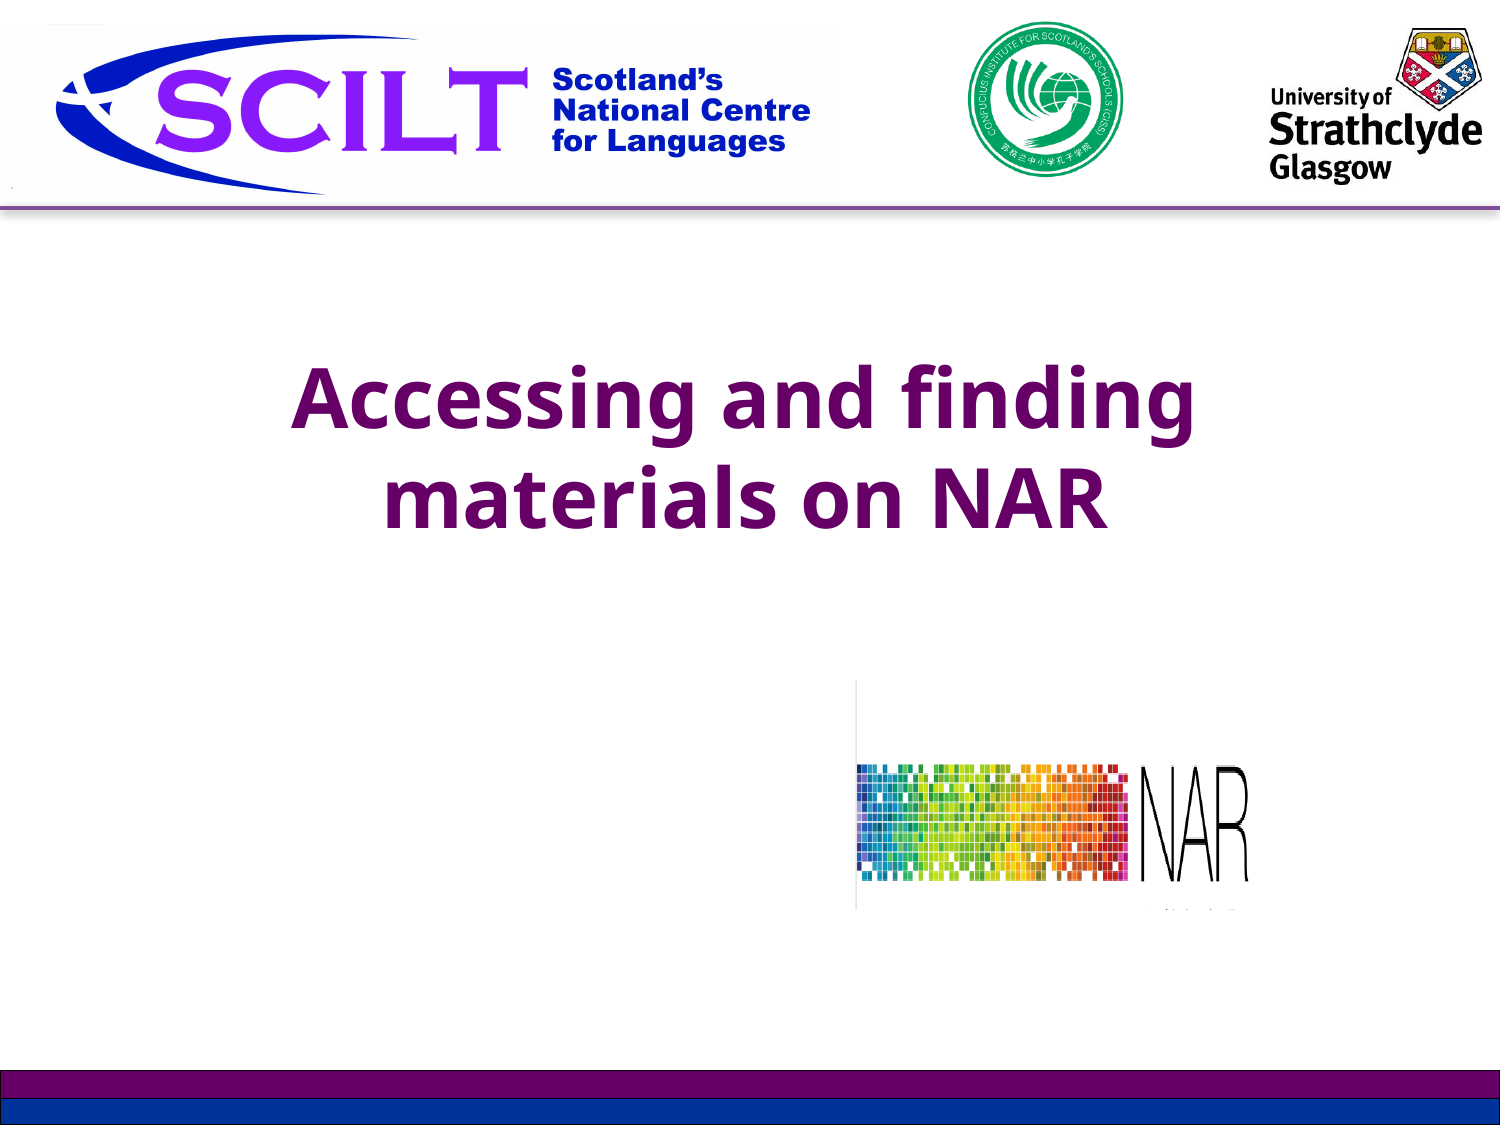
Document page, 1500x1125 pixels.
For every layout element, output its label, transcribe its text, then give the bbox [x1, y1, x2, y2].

picture [855, 680, 1288, 910]
picture [1269, 28, 1482, 185]
picture [950, 3, 1140, 193]
picture [0, 24, 838, 205]
text_box Accessing and finding materials on NAR [253, 338, 1237, 553]
